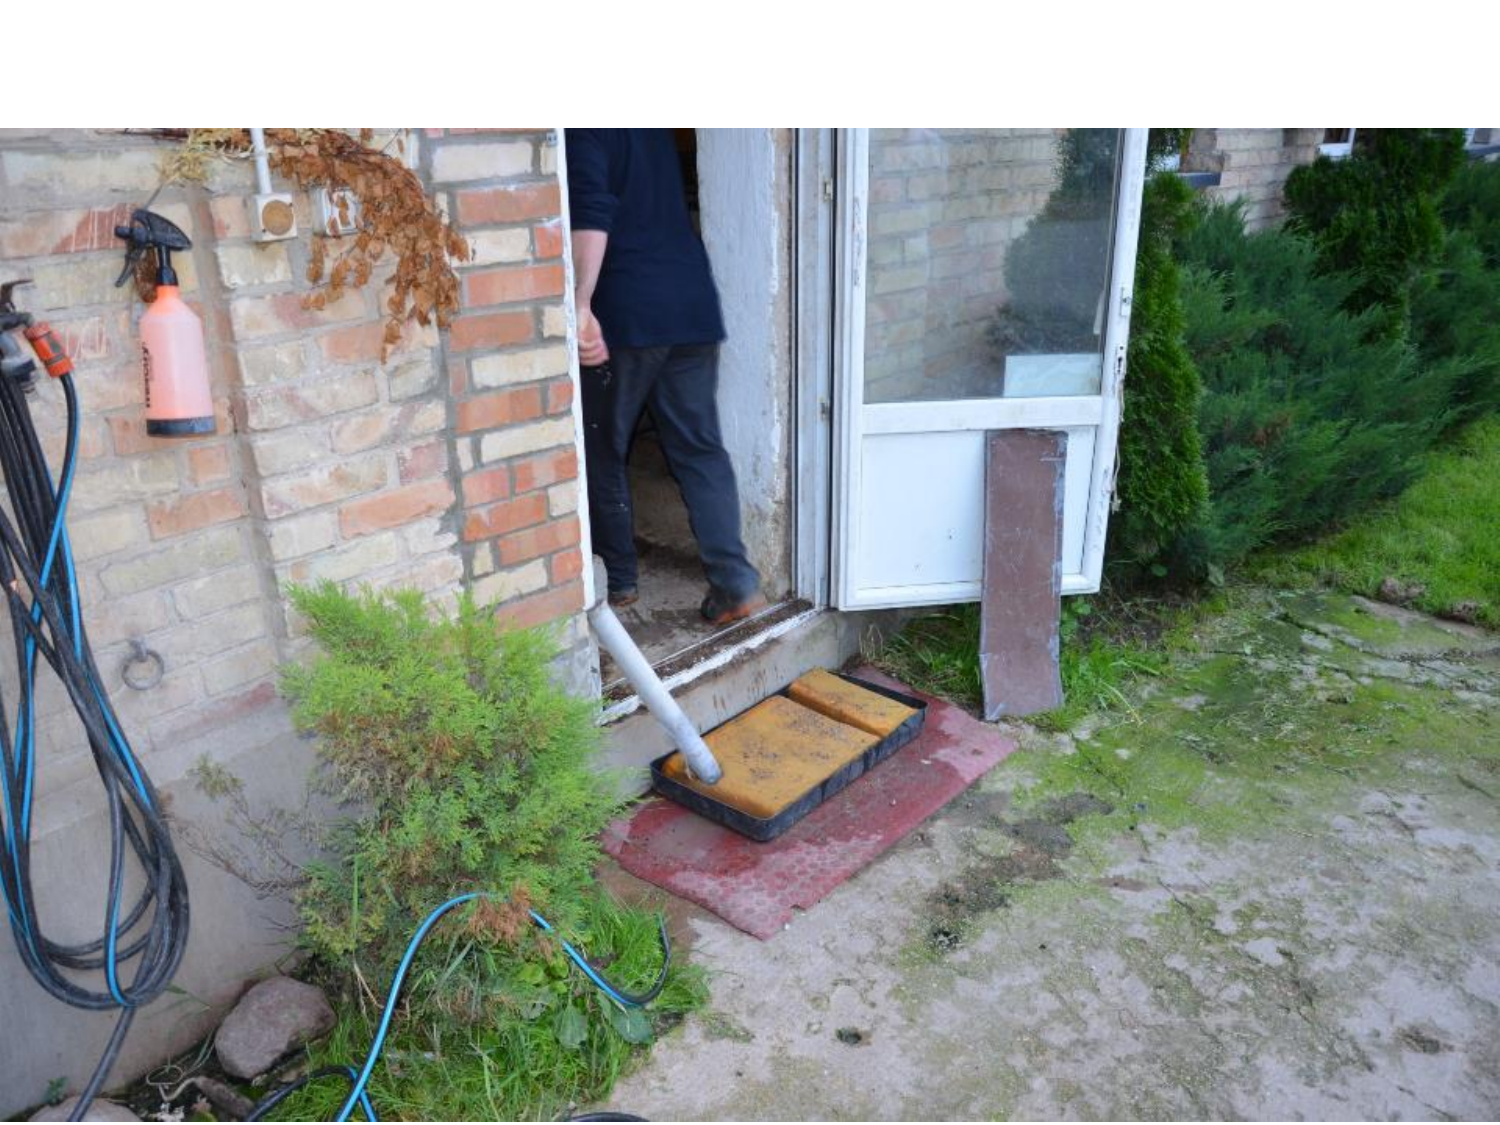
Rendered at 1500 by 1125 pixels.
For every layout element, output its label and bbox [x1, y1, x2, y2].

picture [0, 127, 1500, 1122]
